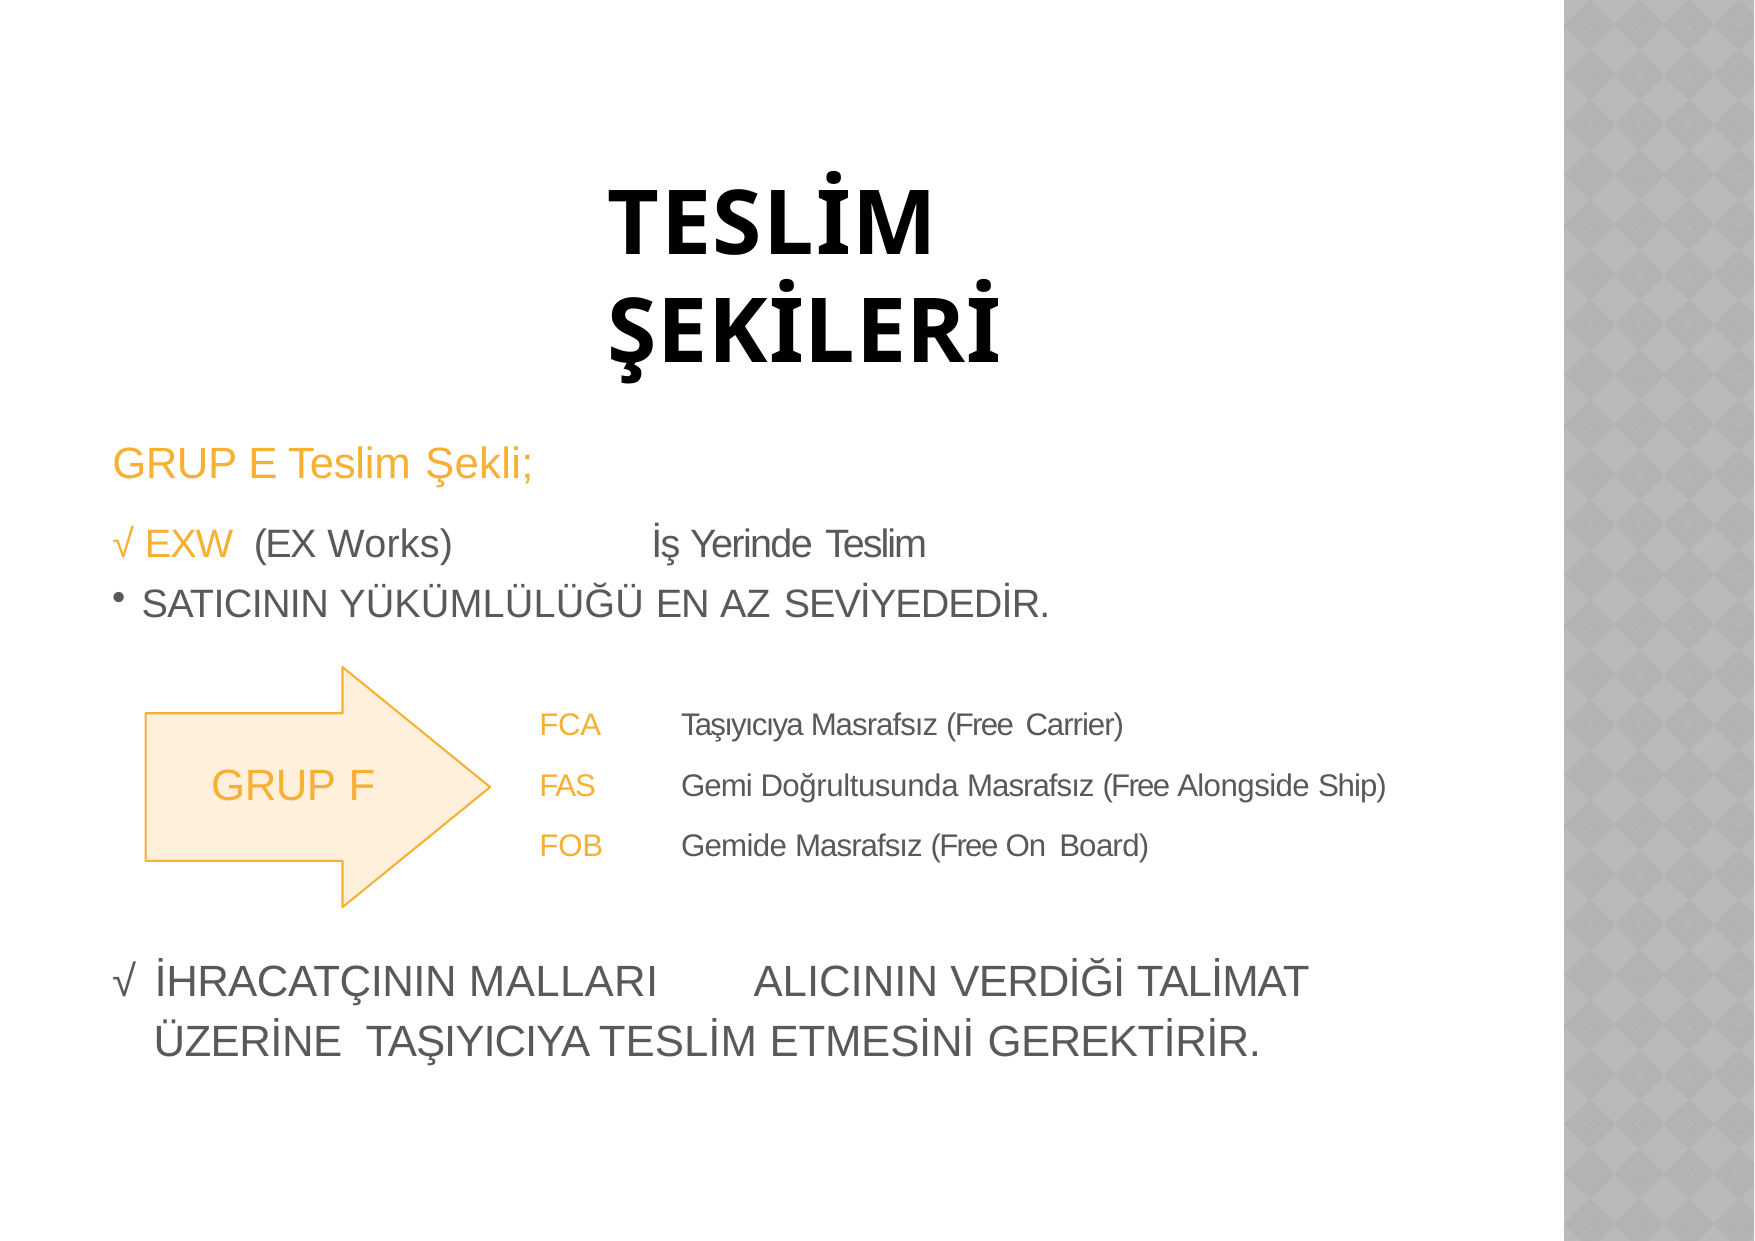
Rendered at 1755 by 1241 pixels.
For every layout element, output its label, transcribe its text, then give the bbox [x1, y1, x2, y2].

text_box FCA FAS FOB [537, 701, 606, 864]
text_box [144, 665, 492, 909]
text_box GRUP E Teslim Şekli; √ EXW (EX Works) İş Yerinde Teslim SATICININ YÜKÜMLÜLÜĞÜ EN AZ SEVİYEDEDİR. [110, 432, 1058, 626]
text_box Aralarında bir Serbest Ticaret Alanı oluşturan bir anlaşmaya taraf olan ülkelerin, birbirleri menşeli girdileri sınırsız ölçüde kullanmalarına olanak tanıyan bir sistemdir. Menşe kümülasyonu; taraf ülkenin, diğer taraf ülkelere “menşeli maddeler” üzerinde sadece “yetersiz işçilik ve işlemin ötesinde işlem yapmak” suretiyle elde ettiği nihai ürünü, kendi ülkesi menşeli olarak tercihli rejim dahilinde ihraç etmesini sağlamaktadır. [1564, 0, 1755, 1241]
text_box Taşıyıcıya Masrafsız (Free Carrier) Gemi Doğrultusunda Masrafsız (Free Alongside Ship) Gemide Masrafsız (Free On Board) [678, 701, 1397, 864]
text_box √ İHRACATÇININ MALLARI ALICININ VERDİĞİ TALİMAT ÜZERİNE TAŞIYICIYA TESLİM ETMESİNİ GEREKTİRİR. [110, 942, 1452, 1066]
title TESLİM ŞEKİLERİ [605, 162, 1149, 381]
